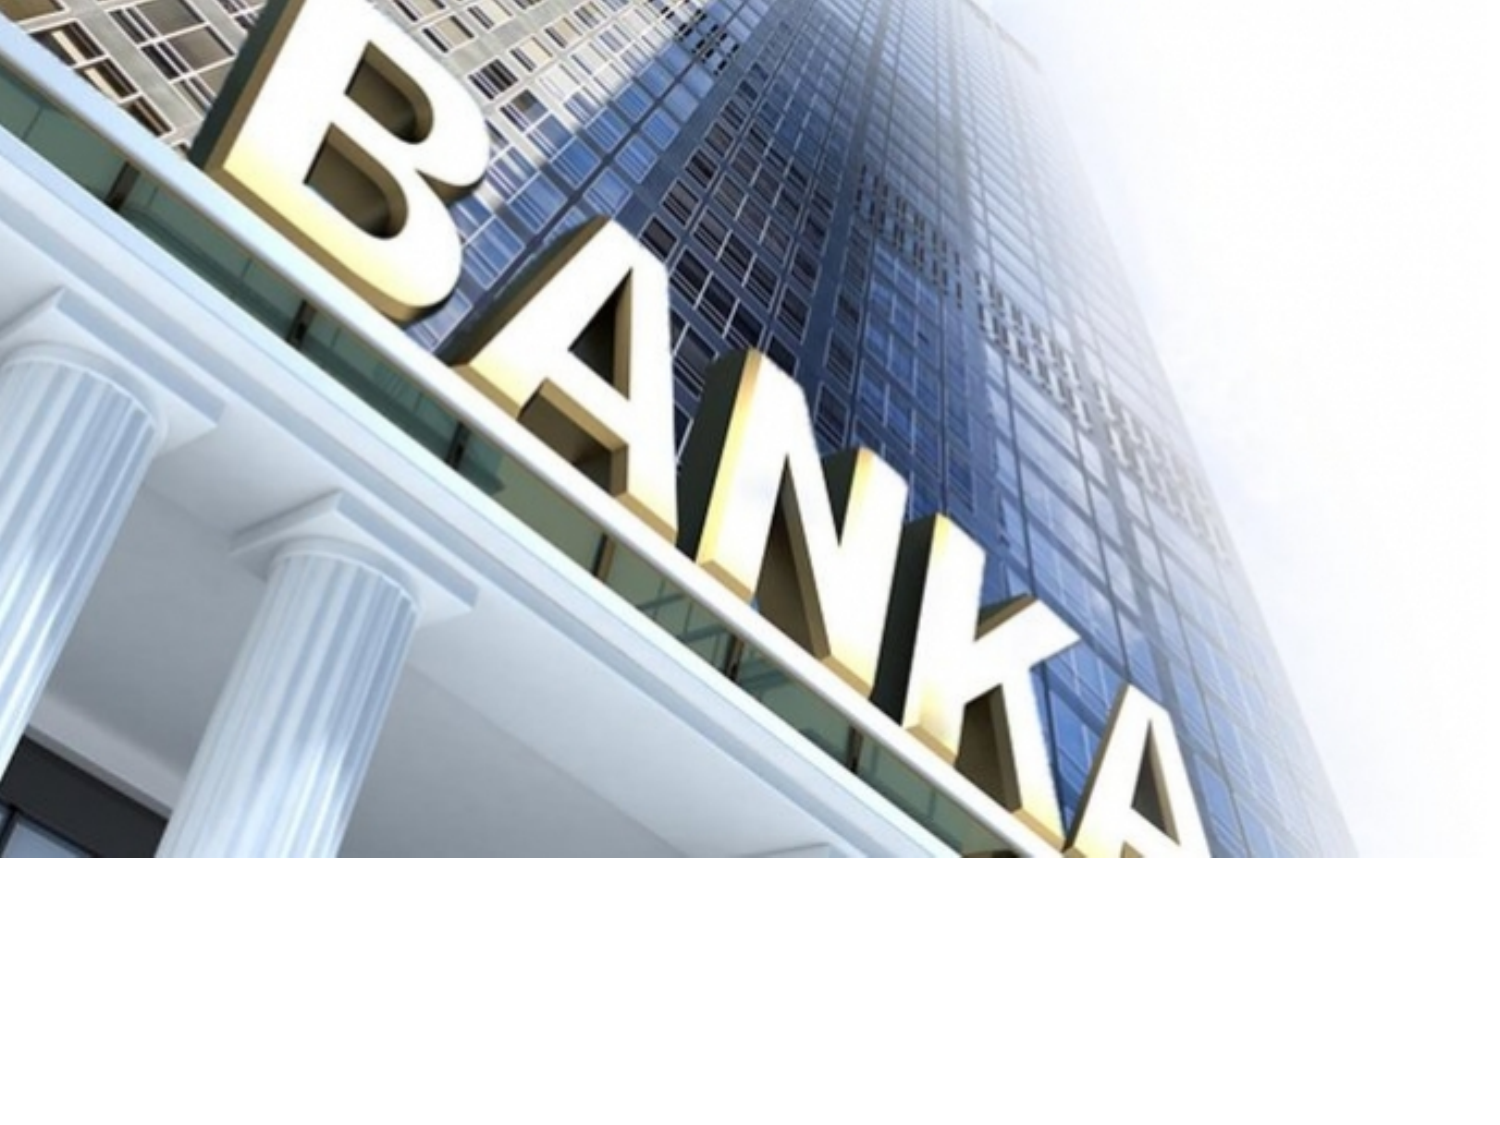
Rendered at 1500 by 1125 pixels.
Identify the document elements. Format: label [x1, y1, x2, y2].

picture [0, 0, 1488, 858]
